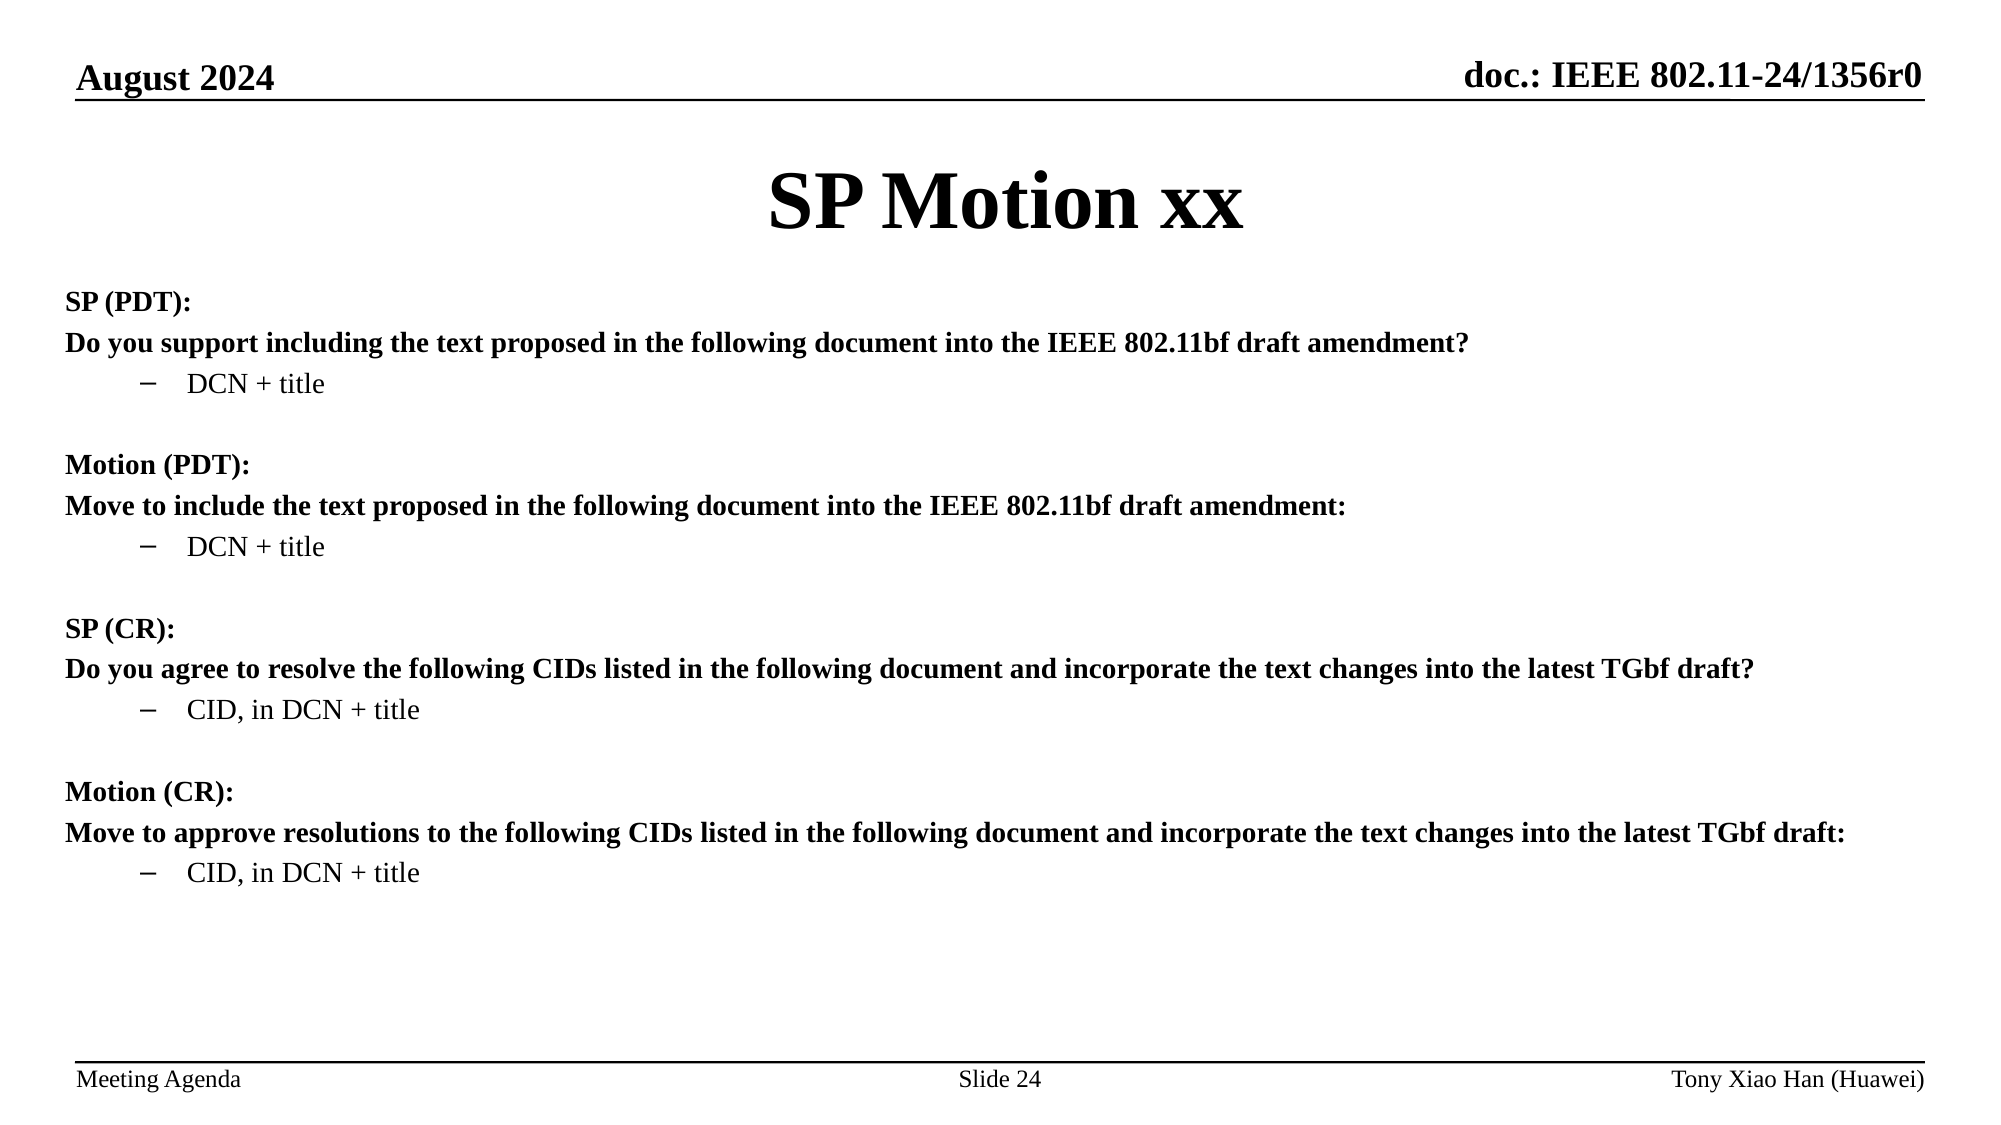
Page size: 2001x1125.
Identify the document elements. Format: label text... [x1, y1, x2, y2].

text_box SP (PDT): Do you support including the text proposed in the following document into the IEEE 802.11bf draft amendment? DCN + title Motion (PDT): Move to include the text proposed in the following document into the IEEE 802.11bf draft amendment: DCN + title SP (CR): Do you agree to resolve the following CIDs listed in the following document and incorporate the text changes into the latest TGbf draft? CID, in DCN + title Motion (CR): Move to approve resolutions to the following CIDs listed in the following document and incorporate the text changes into the latest TGbf draft: CID, in DCN + title [49, 274, 1938, 1025]
text_box SP Motion xx [368, 137, 1644, 274]
